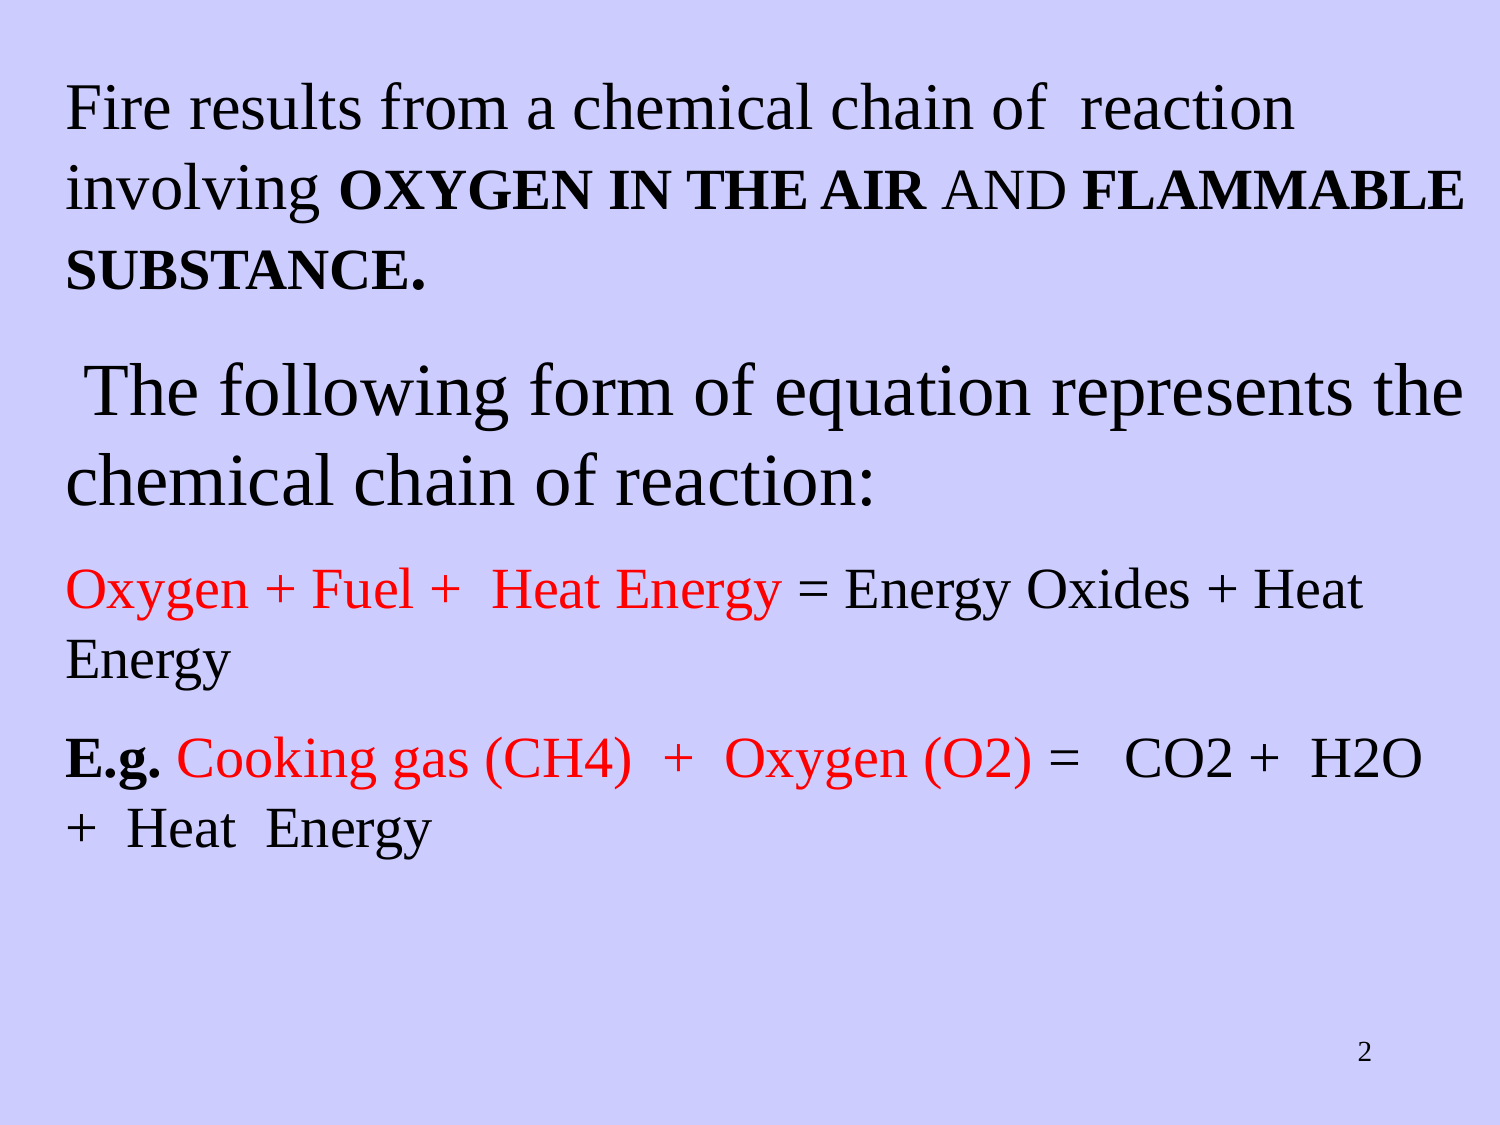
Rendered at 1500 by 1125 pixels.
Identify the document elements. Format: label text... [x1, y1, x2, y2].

text_box ‹#› [1074, 1024, 1388, 1100]
text_box Fire results from a chemical chain of reaction involving OXYGEN IN THE AIR AND FLAMMABLE SUBSTANCE. The following form of equation represents the chemical chain of reaction: Oxygen + Fuel + Heat Energy = Energy Oxides + Heat Energy E.g. Cooking gas (CH4) + Oxygen (O2) = CO2 + H2O + Heat Energy [50, 55, 1500, 867]
